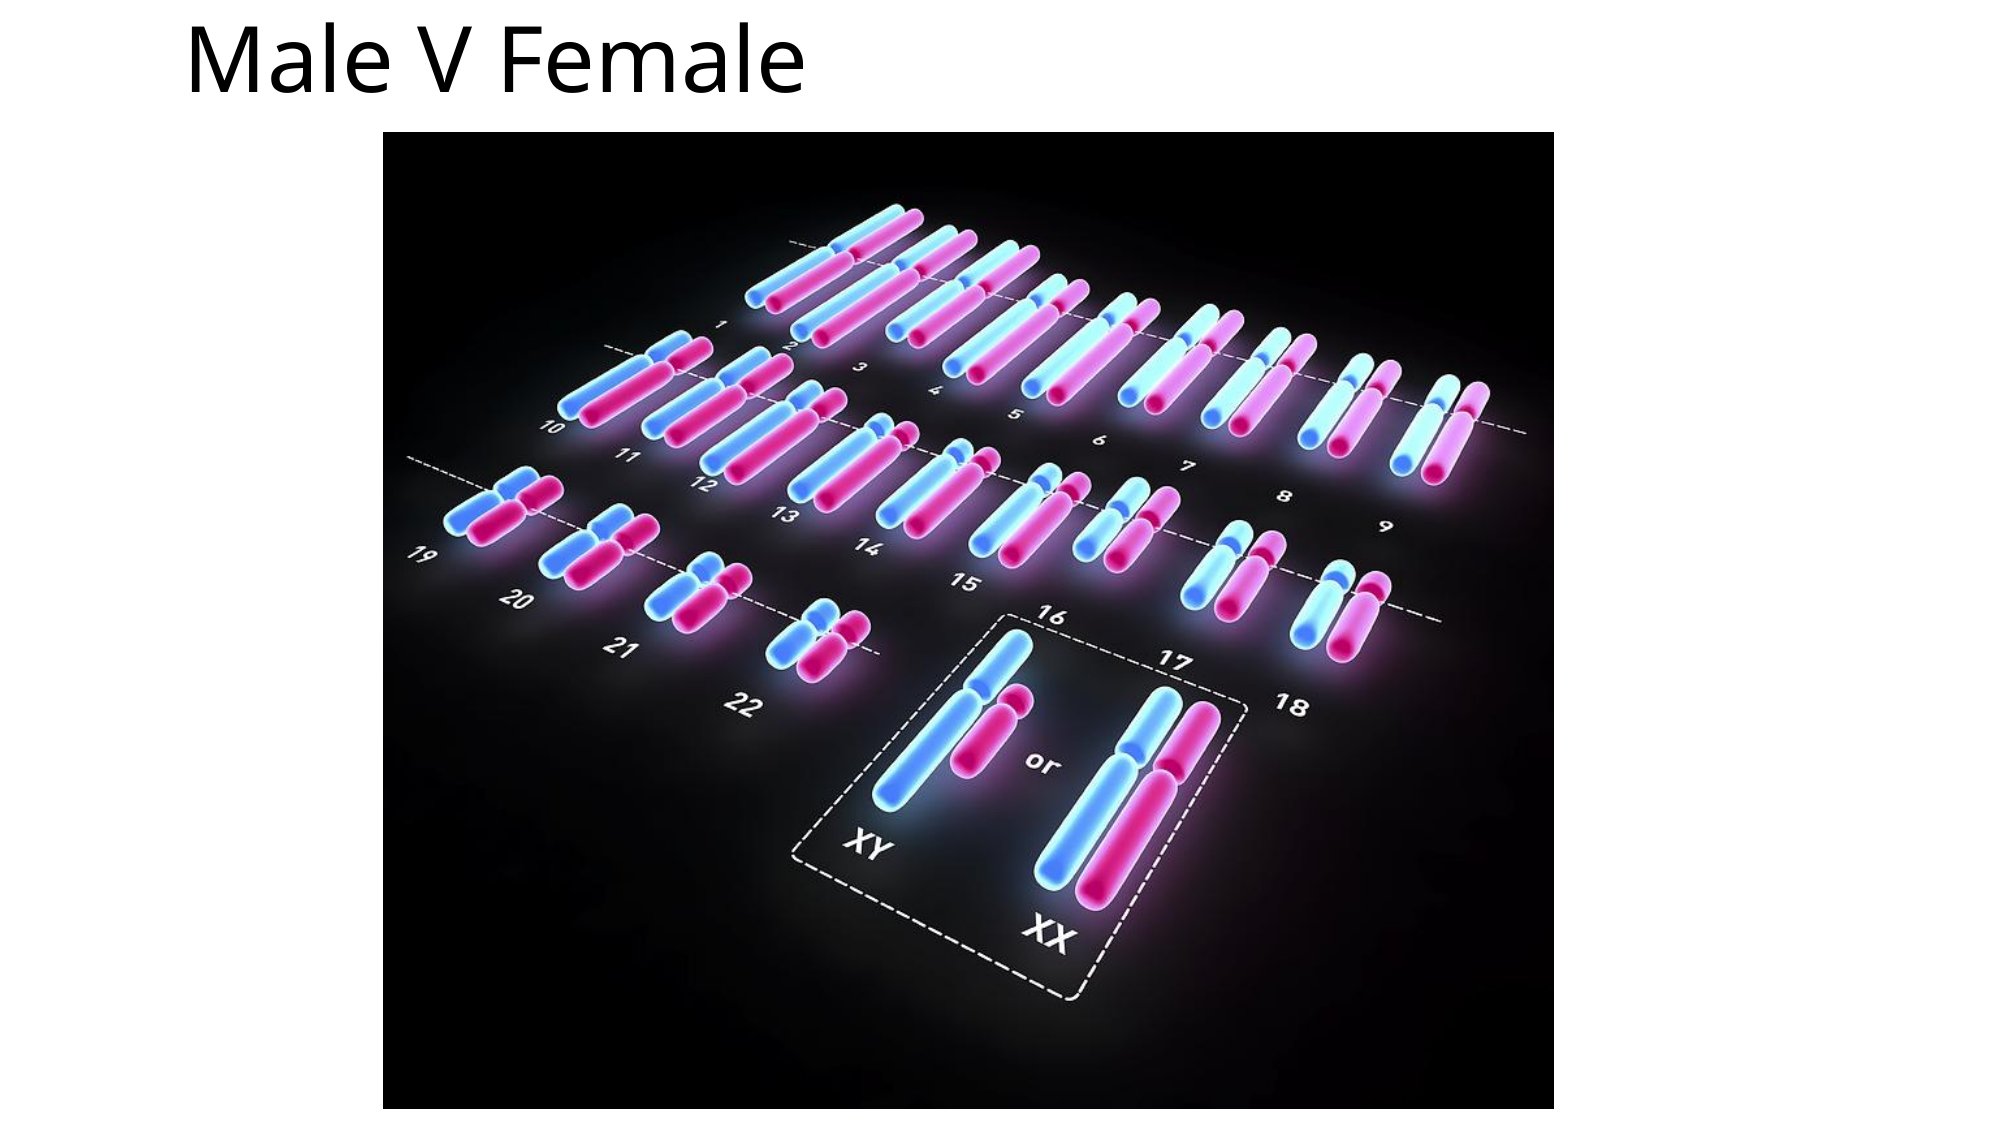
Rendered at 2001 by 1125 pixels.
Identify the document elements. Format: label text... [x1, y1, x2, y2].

title Male V Female [168, 0, 1894, 172]
picture [382, 132, 1554, 1109]
